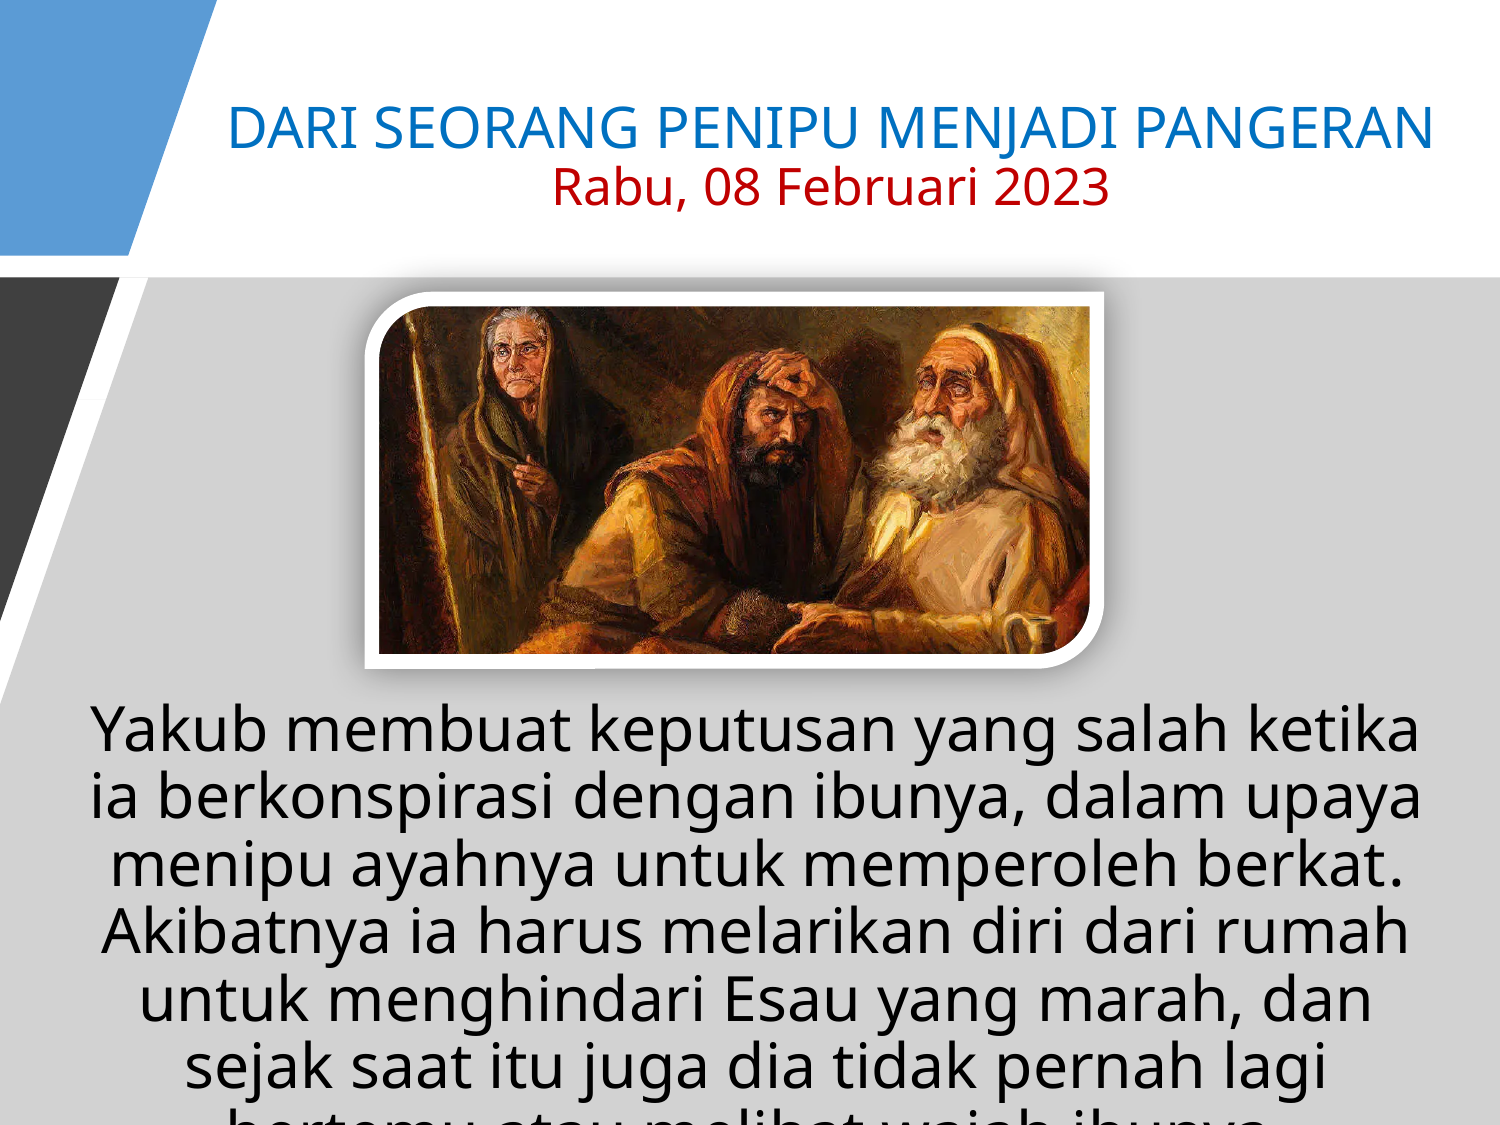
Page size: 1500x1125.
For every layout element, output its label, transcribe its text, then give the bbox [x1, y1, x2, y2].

title DARI SEORANG PENIPU MENJADI PANGERAN Rabu, 08 Februari 2023 [203, 60, 1460, 255]
text_box [0, 0, 219, 257]
text_box [0, 276, 121, 622]
text_box [0, 276, 1500, 1125]
list Yakub membuat keputusan yang salah ketika ia berkonspirasi dengan ibunya, dalam upaya menipu ayahnya untuk memperoleh berkat. Akibatnya ia harus melarikan diri dari rumah untuk menghindari Esau yang marah, dan sejak saat itu juga dia tidak pernah lagi bertemu atau melihat wajah ibunya. [54, 690, 1460, 1097]
picture [371, 298, 1097, 662]
